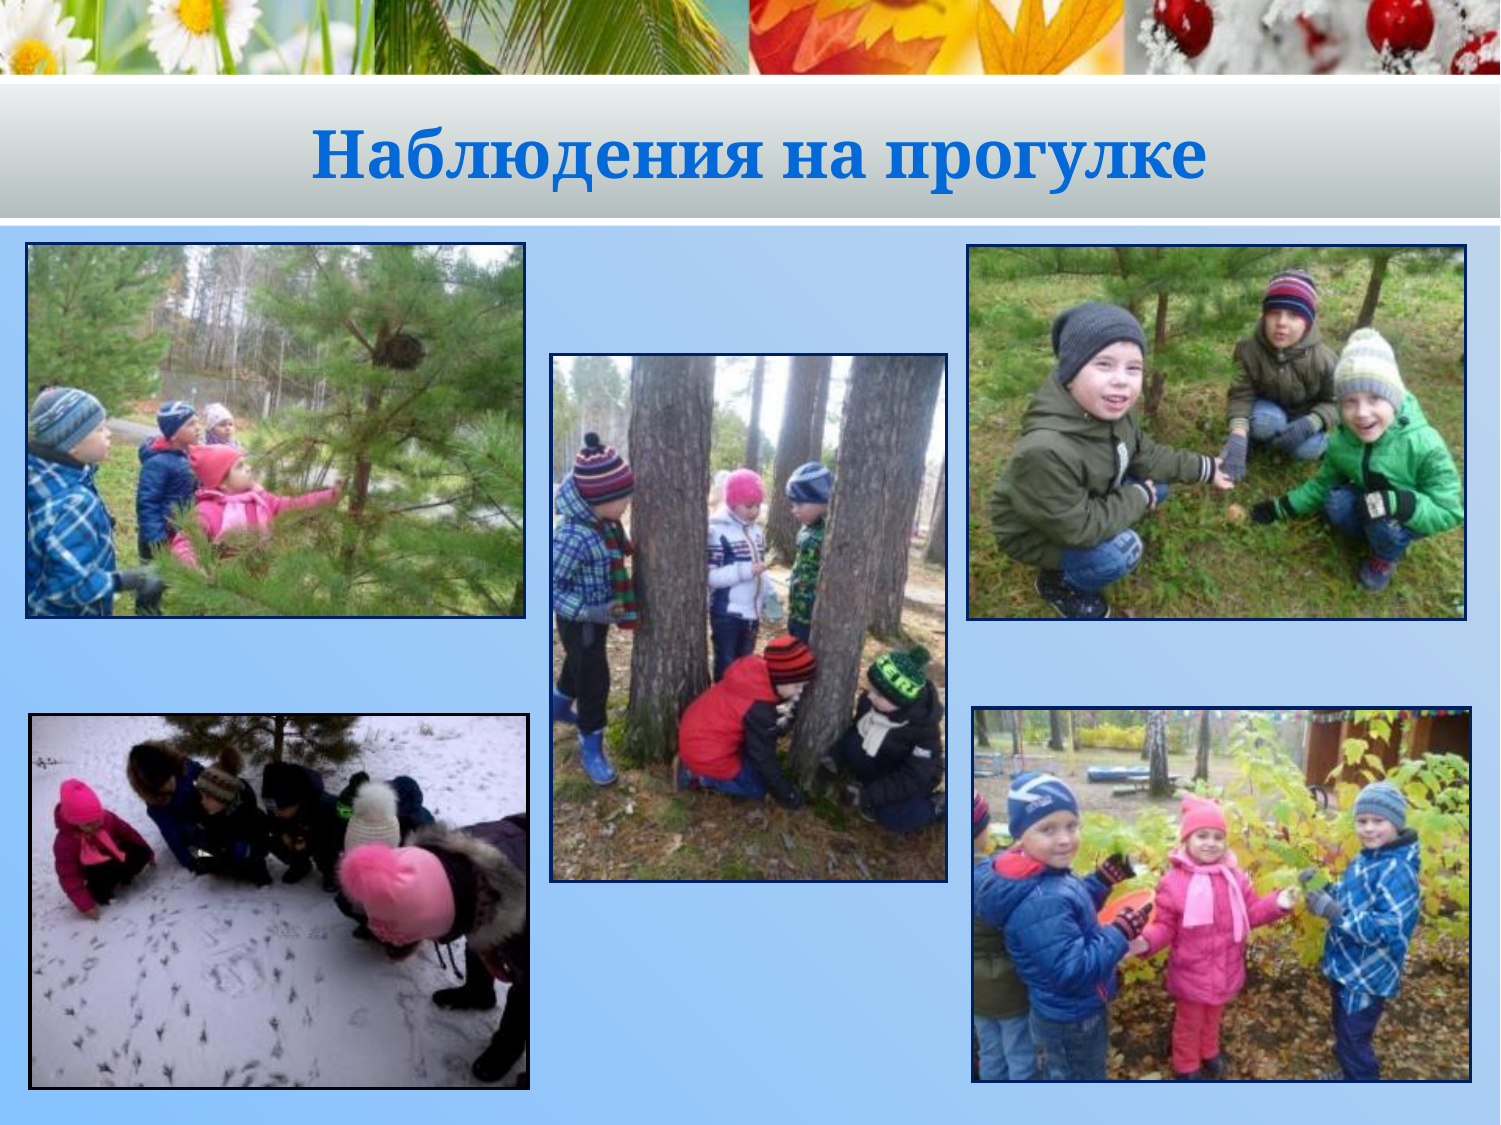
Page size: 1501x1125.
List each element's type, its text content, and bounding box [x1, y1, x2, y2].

picture [31, 716, 527, 1087]
picture [552, 356, 945, 880]
picture [968, 246, 1464, 618]
picture [0, 0, 1500, 74]
picture [974, 709, 1469, 1081]
picture [28, 245, 523, 617]
title Наблюдения на прогулке [133, 72, 1387, 201]
